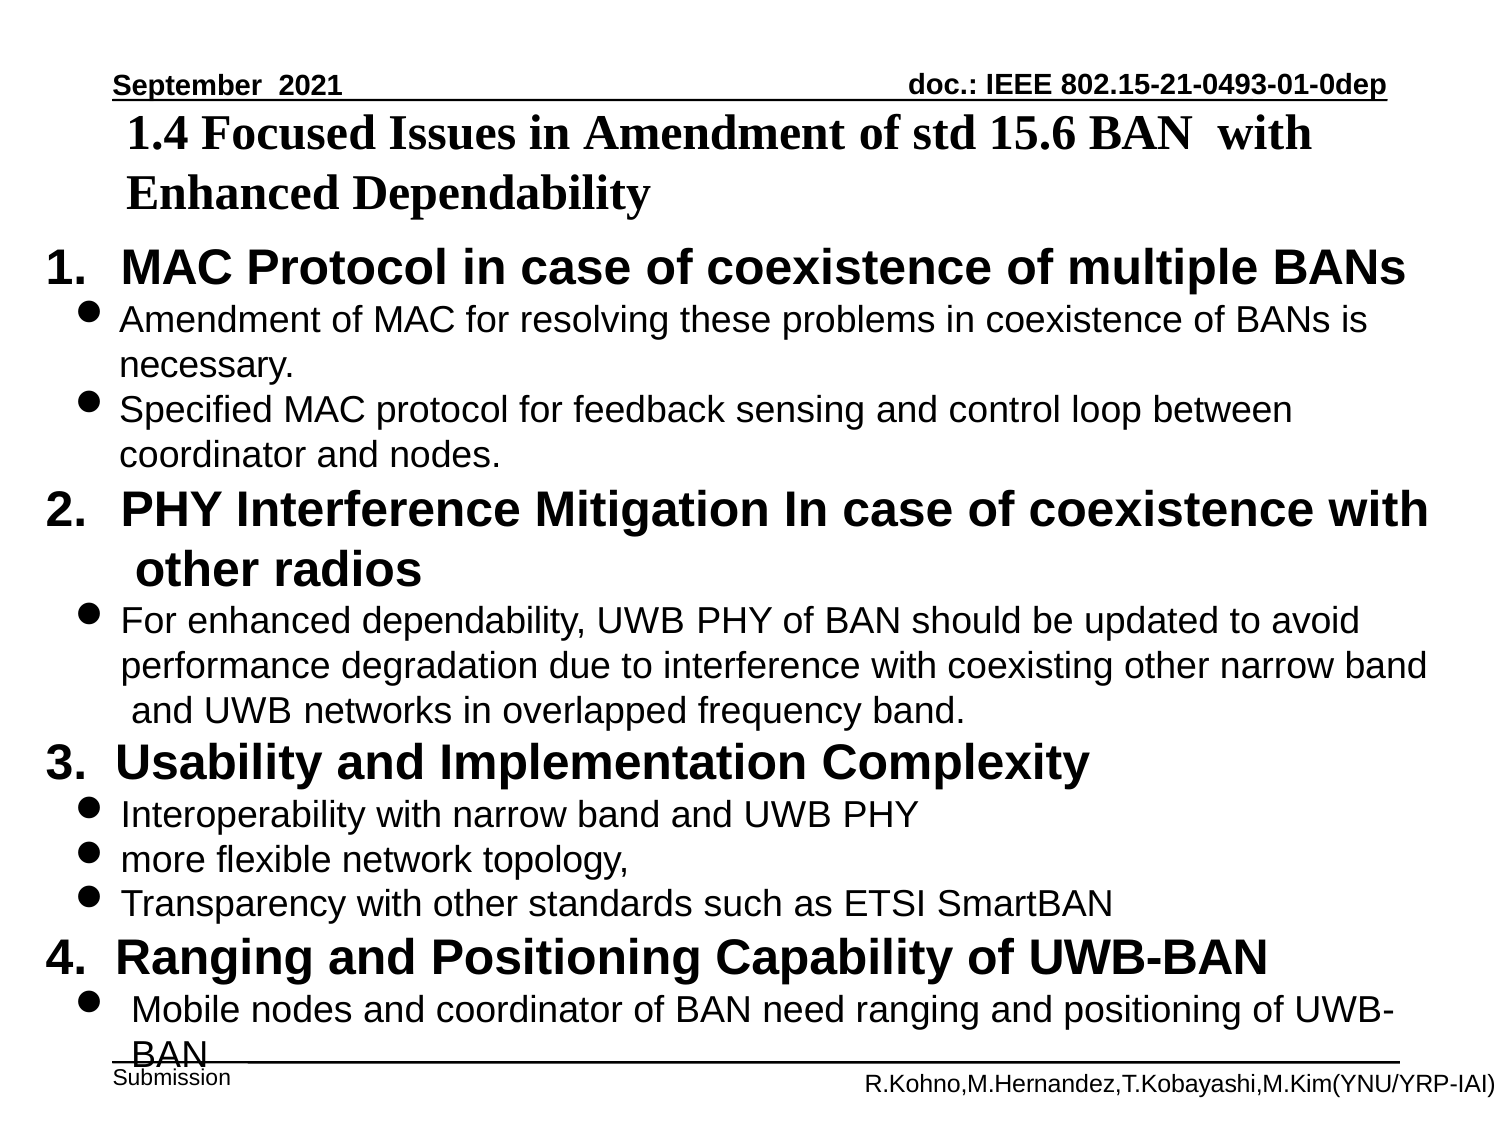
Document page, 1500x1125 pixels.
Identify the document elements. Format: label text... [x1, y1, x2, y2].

title 1.4 Focused Issues in Amendment of std 15.6 BAN with Enhanced Dependability [123, 65, 1341, 99]
title 1.4 Focused Issues in Amendment of std 15.6 BAN with Enhanced Dependability [123, 100, 1341, 234]
text_box MAC Protocol in case of coexistence of multiple BANs Amendment of MAC for resolving these problems in coexistence of BANs is necessary. Specified MAC protocol for feedback sensing and control loop between coordinator and nodes. PHY Interference Mitigation In case of coexistence with other radios For enhanced dependability, UWB PHY of BAN should be updated to avoid performance degradation due to interference with coexisting other narrow band and UWB networks in overlapped frequency band. Usability and Implementation Complexity Interoperability with narrow band and UWB PHY more flexible network topology, Transparency with other standards such as ETSI SmartBAN Ranging and Positioning Capability of UWB-BAN Mobile nodes and coordinator of BAN need ranging and positioning of UWB-BAN [43, 234, 1479, 1075]
text_box September 2021 [110, 66, 375, 102]
footer R.Kohno,M.Hernandez,T.Kobayashi,M.Kim(YNU/YRP-IAI) [862, 1067, 1500, 1093]
